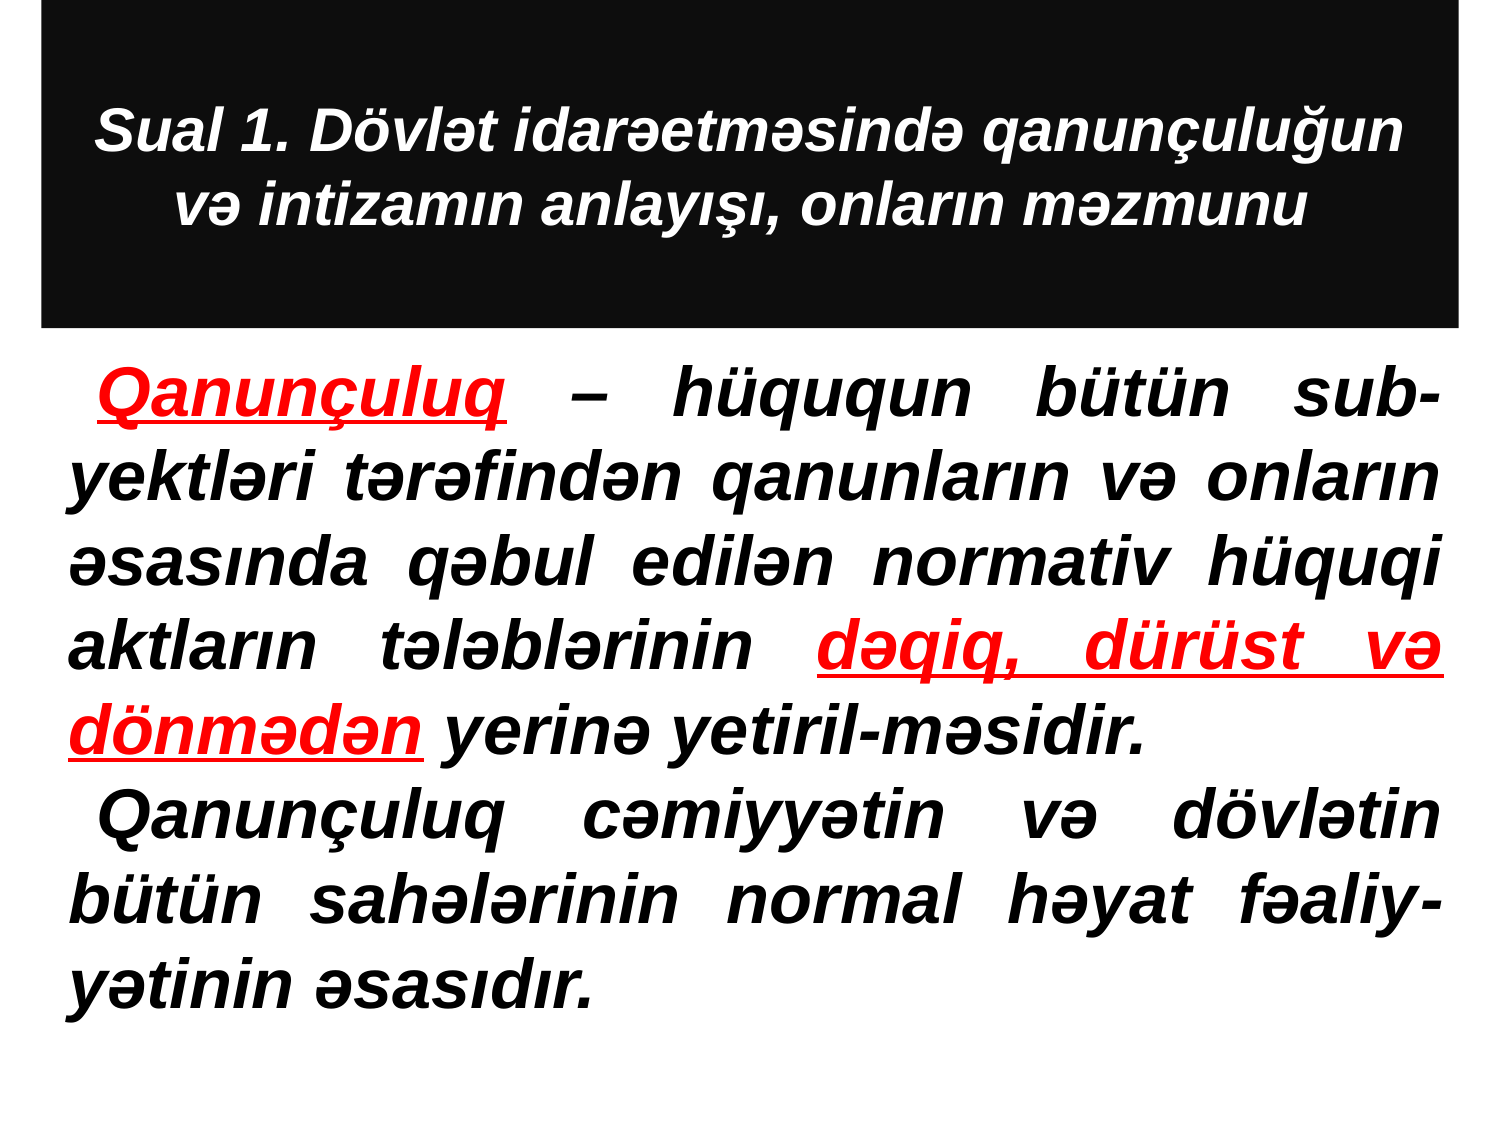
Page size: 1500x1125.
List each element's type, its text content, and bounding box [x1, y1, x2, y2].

list Qanunçuluq – hüququn bütün sub-yektləri tərəfindən qanunların və onların əsasında qəbul edilən normativ hüquqi aktların tələblərinin dəqiq, dürüst və dönmədən yerinə yetiril-məsidir. Qanunçuluq cəmiyyətin və dövlətin bütün sahələrinin normal həyat fəaliy-yətinin əsasıdır. [53, 338, 1459, 1094]
title Sual 1. Dövlət idarəetməsində qanunçuluğun və intizamın anlayışı, onların məzmunu [41, 0, 1459, 329]
